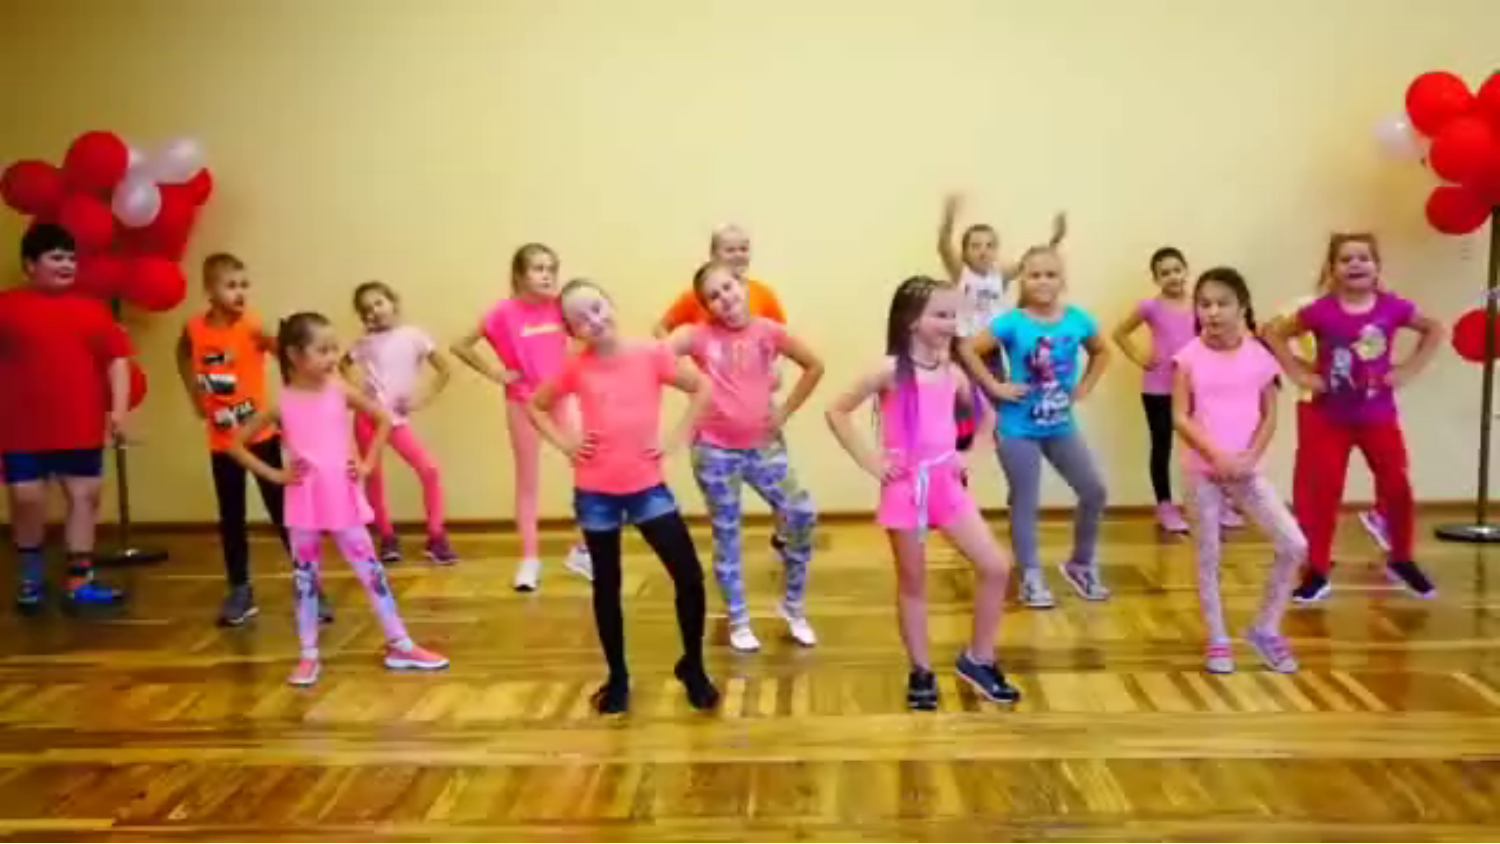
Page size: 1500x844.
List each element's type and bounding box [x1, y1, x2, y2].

text_box [0, 0, 1500, 844]
